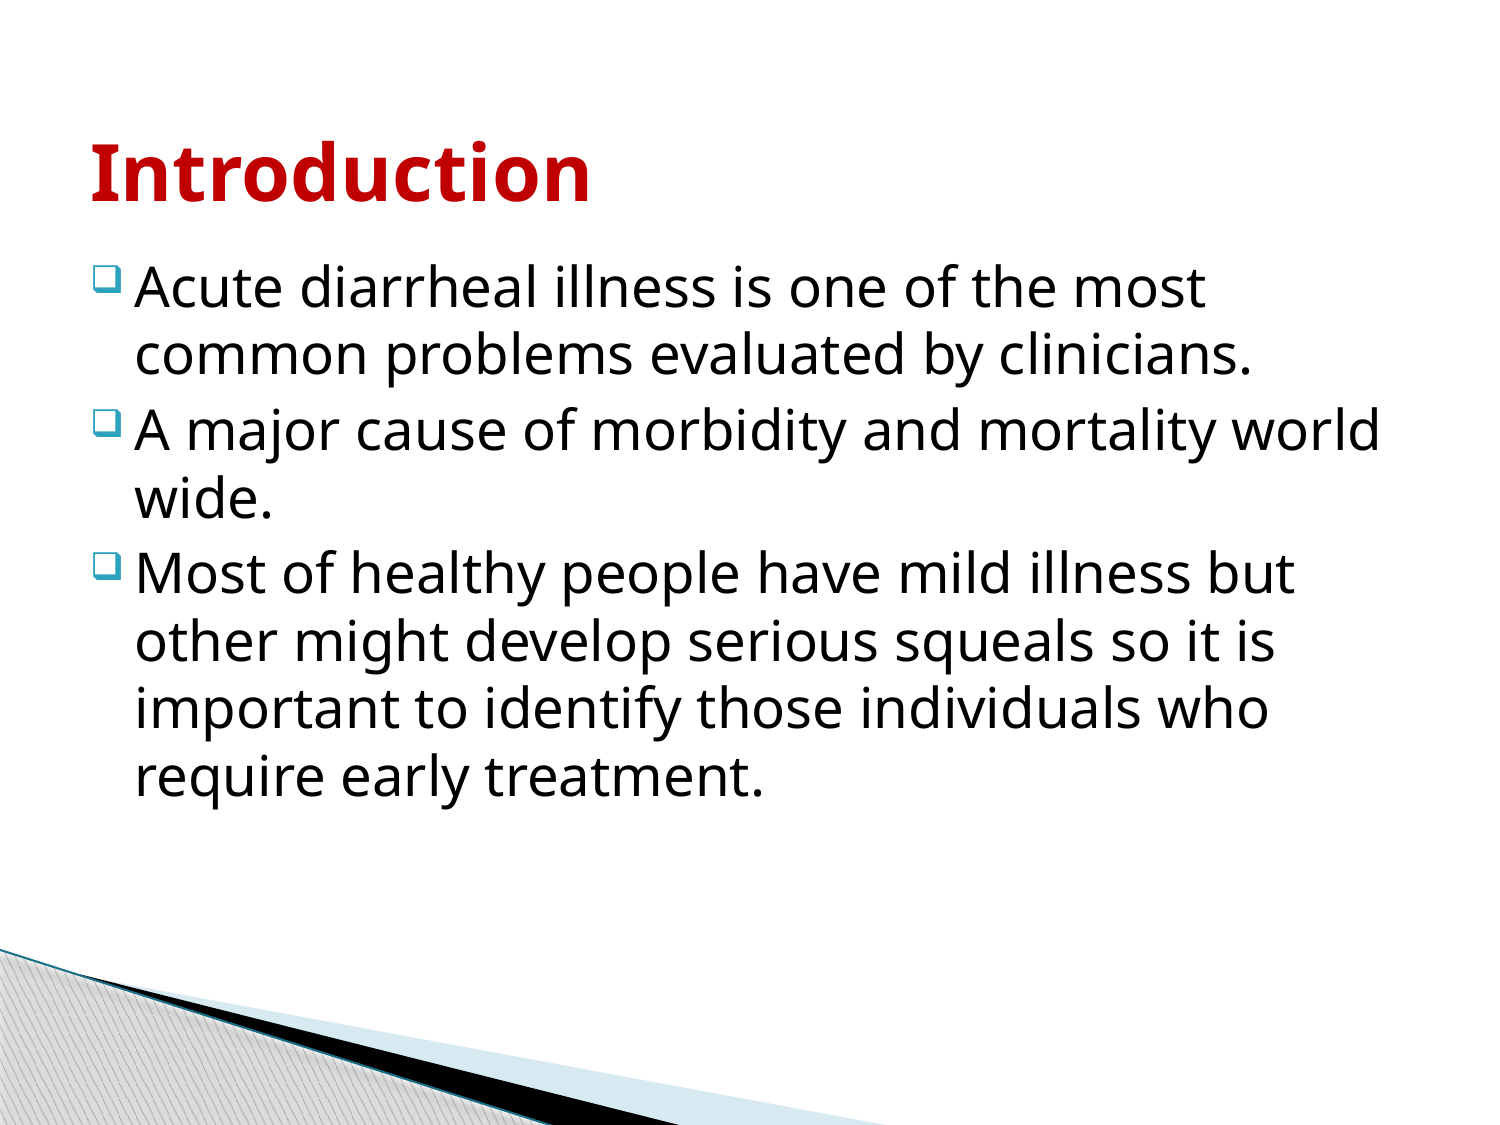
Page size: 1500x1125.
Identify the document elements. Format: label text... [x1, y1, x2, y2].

list Acute diarrheal illness is one of the most common problems evaluated by clinicians. A major cause of morbidity and mortality world wide. Most of healthy people have mild illness but other might develop serious squeals so it is important to identify those individuals who require early treatment. [74, 243, 1421, 982]
title Introduction [75, 45, 1425, 233]
